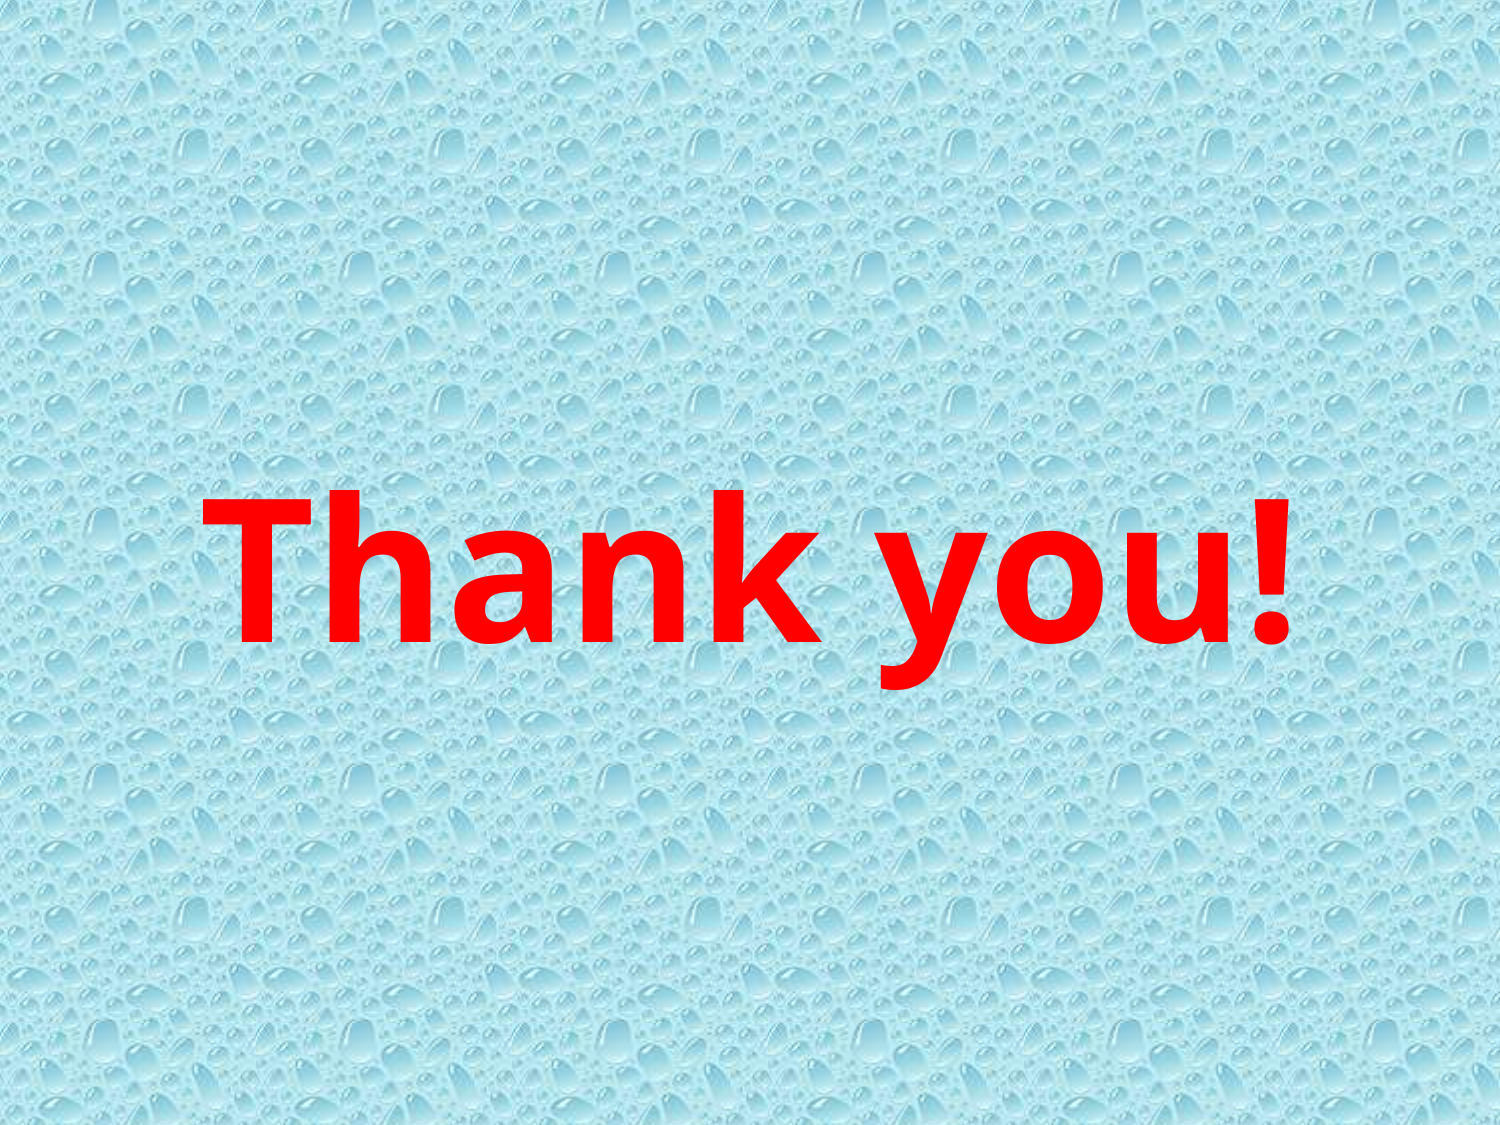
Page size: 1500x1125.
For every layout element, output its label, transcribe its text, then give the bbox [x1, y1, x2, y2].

title Thank you! [0, 0, 1500, 1125]
